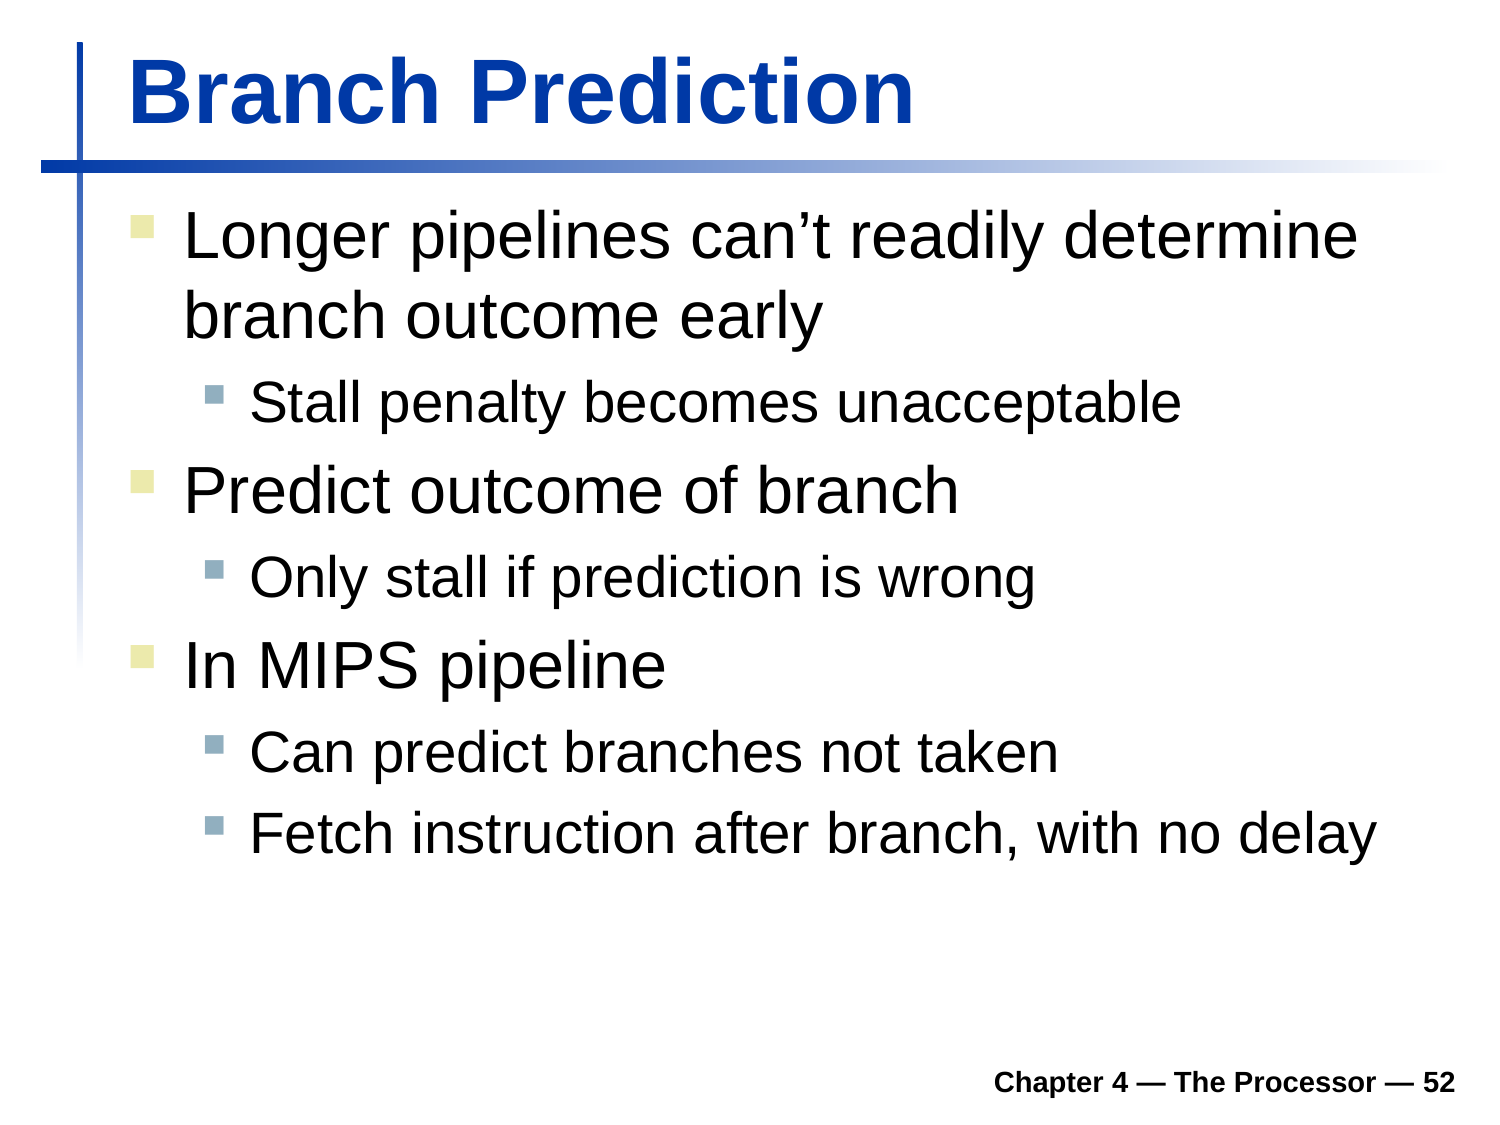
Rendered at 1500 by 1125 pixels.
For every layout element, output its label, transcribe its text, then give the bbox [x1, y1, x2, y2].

list Longer pipelines can’t readily determine branch outcome early Stall penalty becomes unacceptable Predict outcome of branch Only stall if prediction is wrong In MIPS pipeline Can predict branches not taken Fetch instruction after branch, with no delay [111, 184, 1470, 1024]
footer Chapter 4 — The Processor — 52 [277, 1046, 1471, 1106]
title Branch Prediction [111, 23, 1468, 150]
